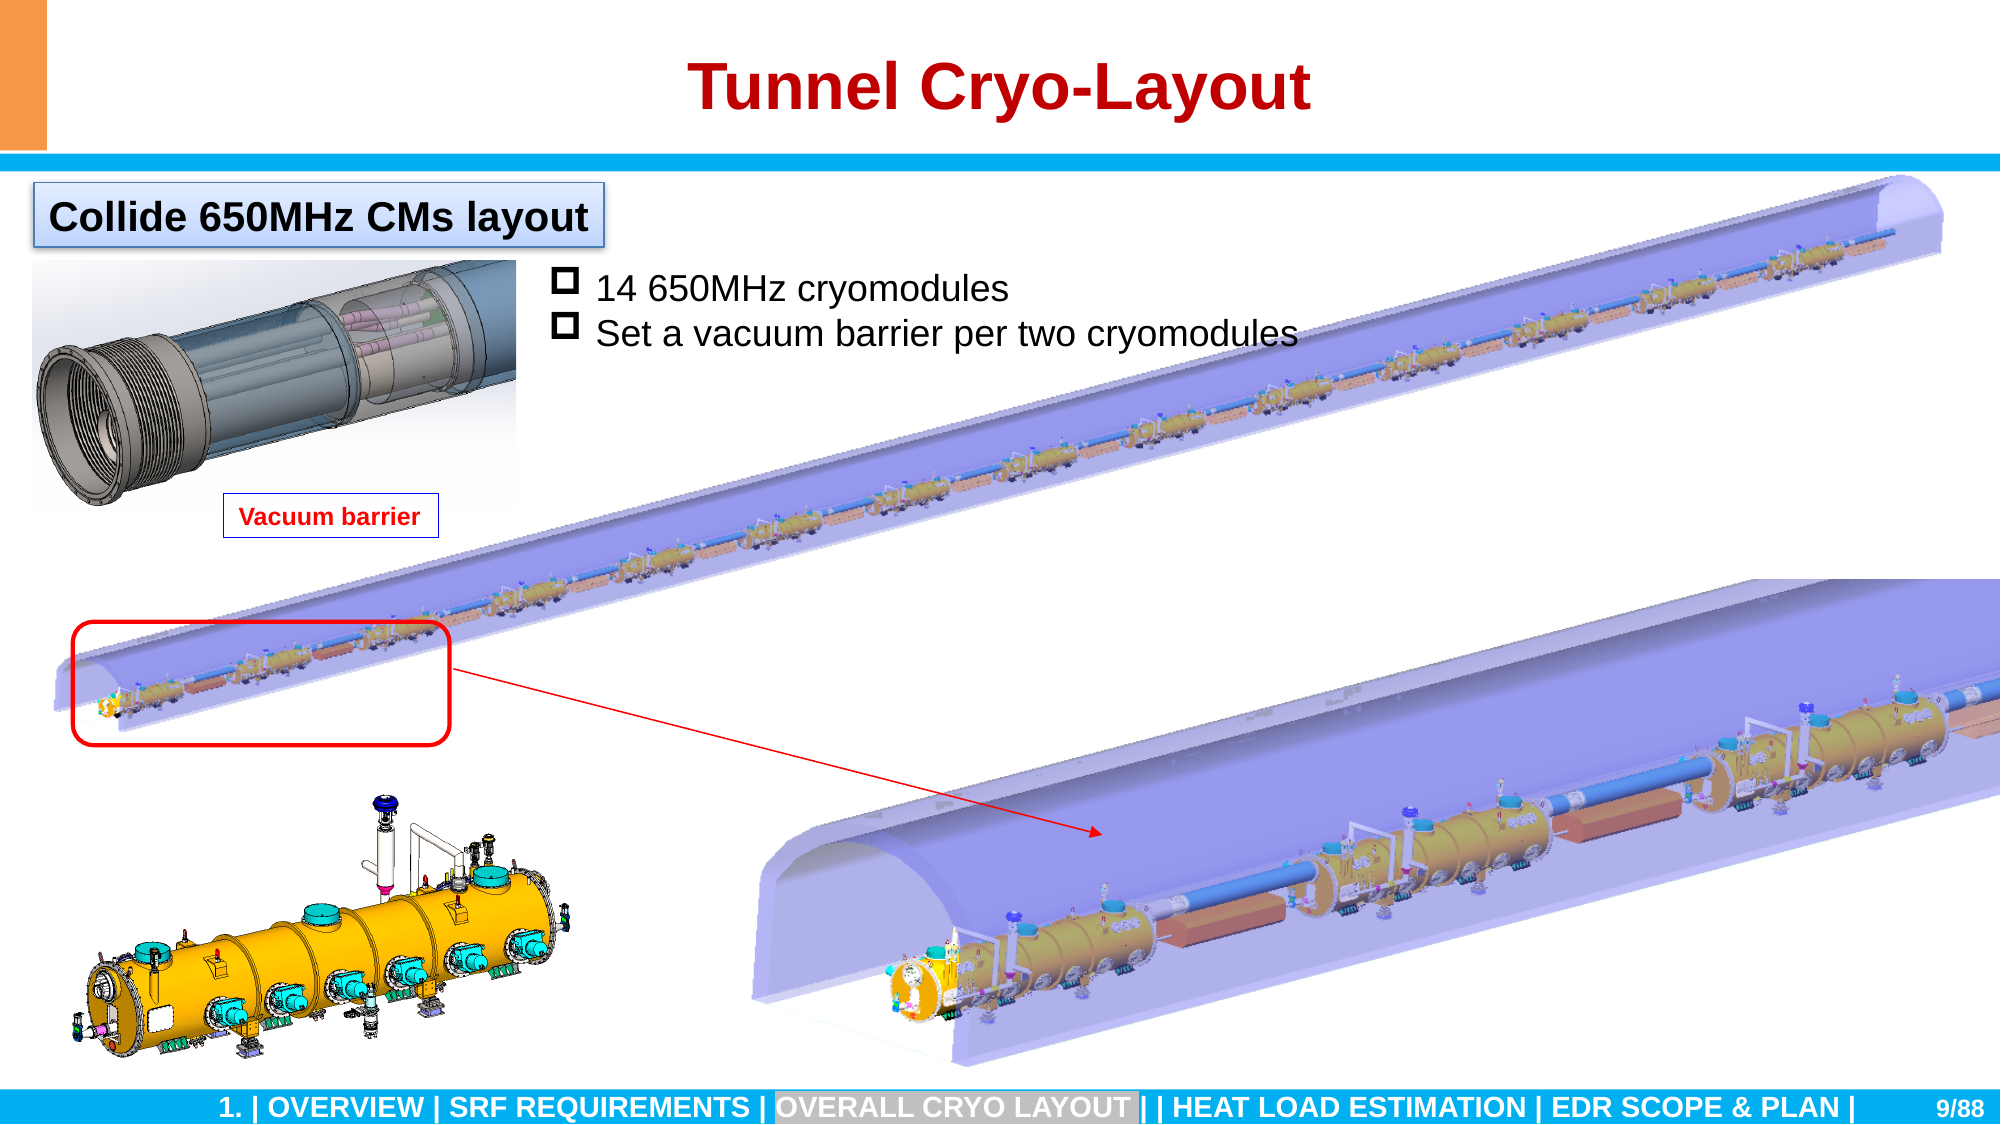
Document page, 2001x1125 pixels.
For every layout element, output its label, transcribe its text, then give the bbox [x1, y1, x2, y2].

title TDR to EDR—Estimated Heat Loads Reduction Reasons [1533, 1082, 2000, 1086]
text_box 1. | OVERVIEW | SRF REQUIREMENTS | OVERALL CRYO LAYOUT | | HEAT LOAD ESTIMATION | EDR SCOPE & PLAN | [0, 1089, 1533, 1125]
slide_number 9/88 [1533, 1087, 2000, 1125]
title Tunnel Cryo-Layout [0, 23, 2000, 143]
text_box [31, 172, 2000, 1079]
